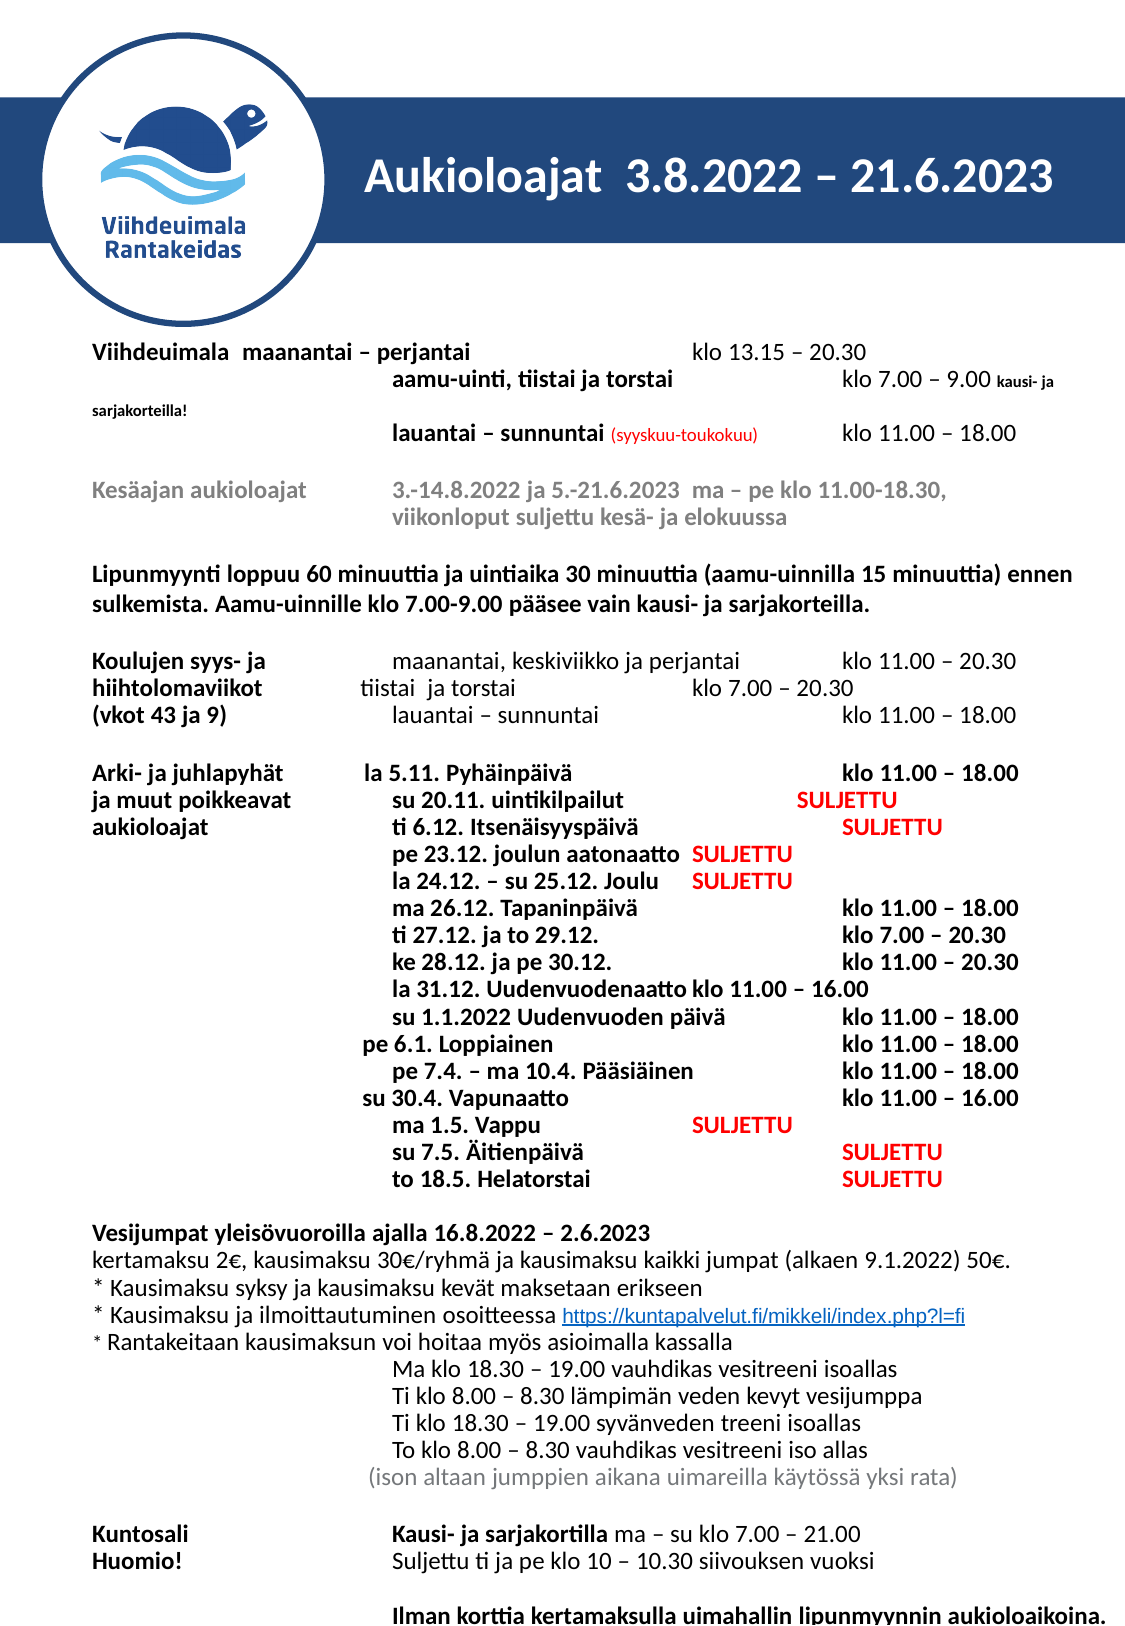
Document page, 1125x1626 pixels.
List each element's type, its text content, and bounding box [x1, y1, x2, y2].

picture [82, 80, 285, 280]
text_box Aukioloajat 3.8.2022 – 21.6.2023 [349, 121, 1125, 223]
text_box [38, 34, 329, 325]
text_box [303, 96, 1125, 244]
text_box Viihdeuimala maanantai – perjantai klo 13.15 – 20.30 aamu-uinti, tiistai ja torstai klo 7.00 – 9.00 kausi- ja sarjakorteilla! lauantai – sunnuntai (syyskuu-toukokuu) klo 11.00 – 18.00 Kesäajan aukioloajat 3.-14.8.2022 ja 5.-21.6.2023 ma – pe klo 11.00-18.30, viikonloput suljettu kesä- ja elokuussa Lipunmyynti loppuu 60 minuuttia ja uintiaika 30 minuuttia (aamu-uinnilla 15 minuuttia) ennen sulkemista. Aamu-uinnille klo 7.00-9.00 pääsee vain kausi- ja sarjakorteilla. Koulujen syys- ja maanantai, keskiviikko ja perjantai klo 11.00 – 20.30 hiihtolomaviikot tiistai ja torstai klo 7.00 – 20.30 (vkot 43 ja 9) lauantai – sunnuntai klo 11.00 – 18.00 Arki- ja juhlapyhät la 5.11. Pyhäinpäivä klo 11.00 – 18.00 ja muut poikkeavat su 20.11. uintikilpailut SULJETTU aukioloajat ti 6.12. Itsenäisyyspäivä SULJETTU pe 23.12. joulun aatonaatto SULJETTU la 24.12. – su 25.12. Joulu SULJETTU ma 26.12. Tapaninpäivä klo 11.00 – 18.00 ti 27.12. ja to 29.12. klo 7.00 – 20.30 ke 28.12. ja pe 30.12. klo 11.00 – 20.30 la 31.12. Uudenvuodenaatto klo 11.00 – 16.00 su 1.1.2022 Uudenvuoden päivä klo 11.00 – 18.00 pe 6.1. Loppiainen klo 11.00 – 18.00 pe 7.4. – ma 10.4. Pääsiäinen klo 11.00 – 18.00 su 30.4. Vapunaatto klo 11.00 – 16.00 ma 1.5. Vappu SULJETTU su 7.5. Äitienpäivä SULJETTU to 18.5. Helatorstai SULJETTU Vesijumpat yleisövuoroilla ajalla 16.8.2022 – 2.6.2023 kertamaksu 2€, kausimaksu 30€/ryhmä ja kausimaksu kaikki jumpat (alkaen 9.1.2022) 50€. * Kausimaksu syksy ja kausimaksu kevät maksetaan erikseen * Kausimaksu ja ilmoittautuminen osoitteessa https://kuntapalvelut.fi/mikkeli/index.php?l=fi * Rantakeitaan kausimaksun voi hoitaa myös asioimalla kassalla Ma klo 18.30 – 19.00 vauhdikas vesitreeni isoallas Ti klo 8.00 – 8.30 lämpimän veden kevyt vesijumppa Ti klo 18.30 – 19.00 syvänveden treeni isoallas To klo 8.00 – 8.30 vauhdikas vesitreeni iso allas (ison altaan jumppien aikana uimareilla käytössä yksi rata) Kuntosali Kausi- ja sarjakortilla ma – su klo 7.00 – 21.00 Huomio! Suljettu ti ja pe klo 10 – 10.30 siivouksen vuoksi Ilman korttia kertamaksulla uimahallin lipunmyynnin aukioloaikoina. Huomioi myös poikkeukselliset aukioloajat. [78, 331, 1125, 1625]
text_box [0, 96, 63, 244]
